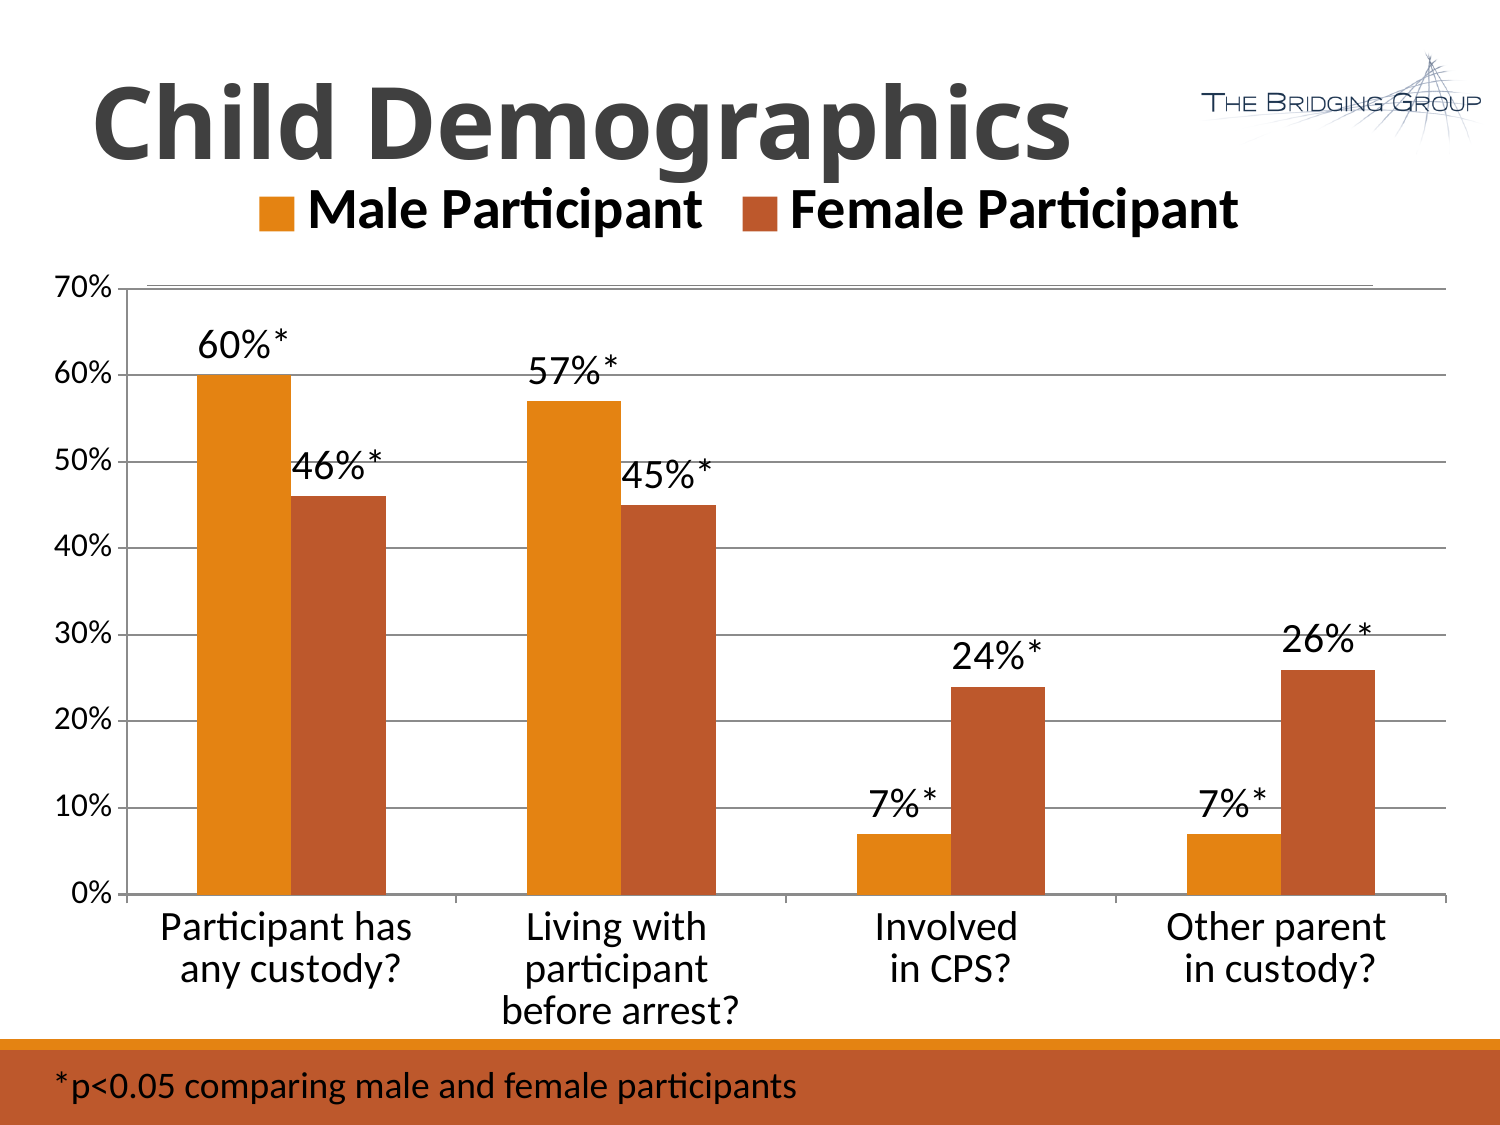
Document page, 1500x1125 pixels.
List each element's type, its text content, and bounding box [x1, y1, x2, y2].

picture [1425, 27, 1499, 166]
chart [24, 161, 1476, 1055]
text_box *p<0.05 comparing male and female participants [37, 1061, 1400, 1114]
title Child Demographics [75, 0, 1425, 160]
